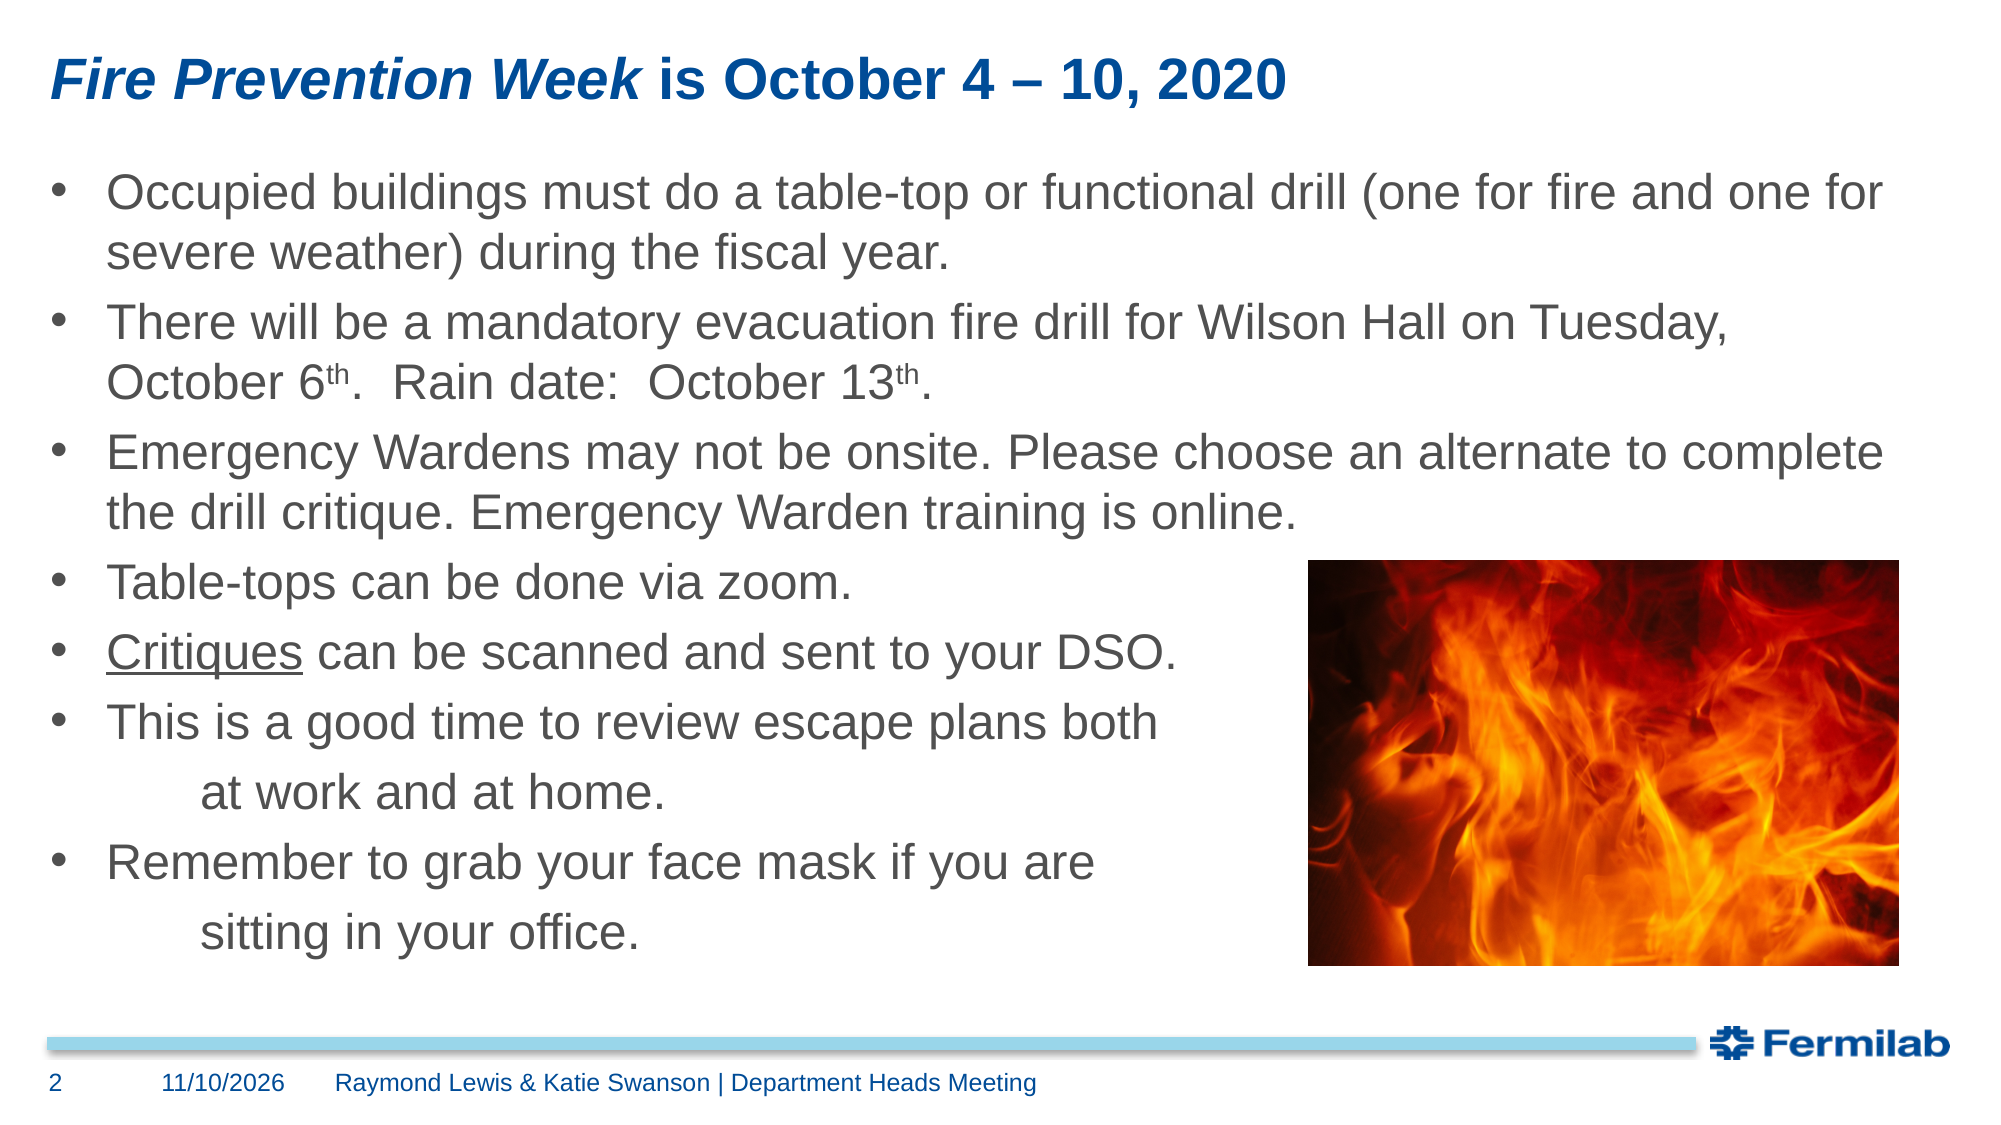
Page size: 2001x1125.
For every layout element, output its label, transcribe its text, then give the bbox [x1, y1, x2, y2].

title Fire Prevention Week is October 4 – 10, 2020 [50, 41, 1950, 112]
footer Raymond Lewis & Katie Swanson | Department Heads Meeting [334, 1066, 1705, 1107]
picture [1710, 1026, 1950, 1060]
slide_number 2 [48, 1066, 140, 1106]
picture [1308, 560, 1899, 966]
list Occupied buildings must do a table-top or functional drill (one for fire and one for severe weather) during the fiscal year. There will be a mandatory evacuation fire drill for Wilson Hall on Tuesday, October 6th. Rain date: October 13th. Emergency Wardens may not be onsite. Please choose an alternate to complete the drill critique. Emergency Warden training is online. Table-tops can be done via zoom. Critiques can be scanned and sent to your DSO. This is a good time to review escape plans both at work and at home. Remember to grab your face mask if you are sitting in your office. [50, 159, 1947, 990]
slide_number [161, 1066, 309, 1107]
